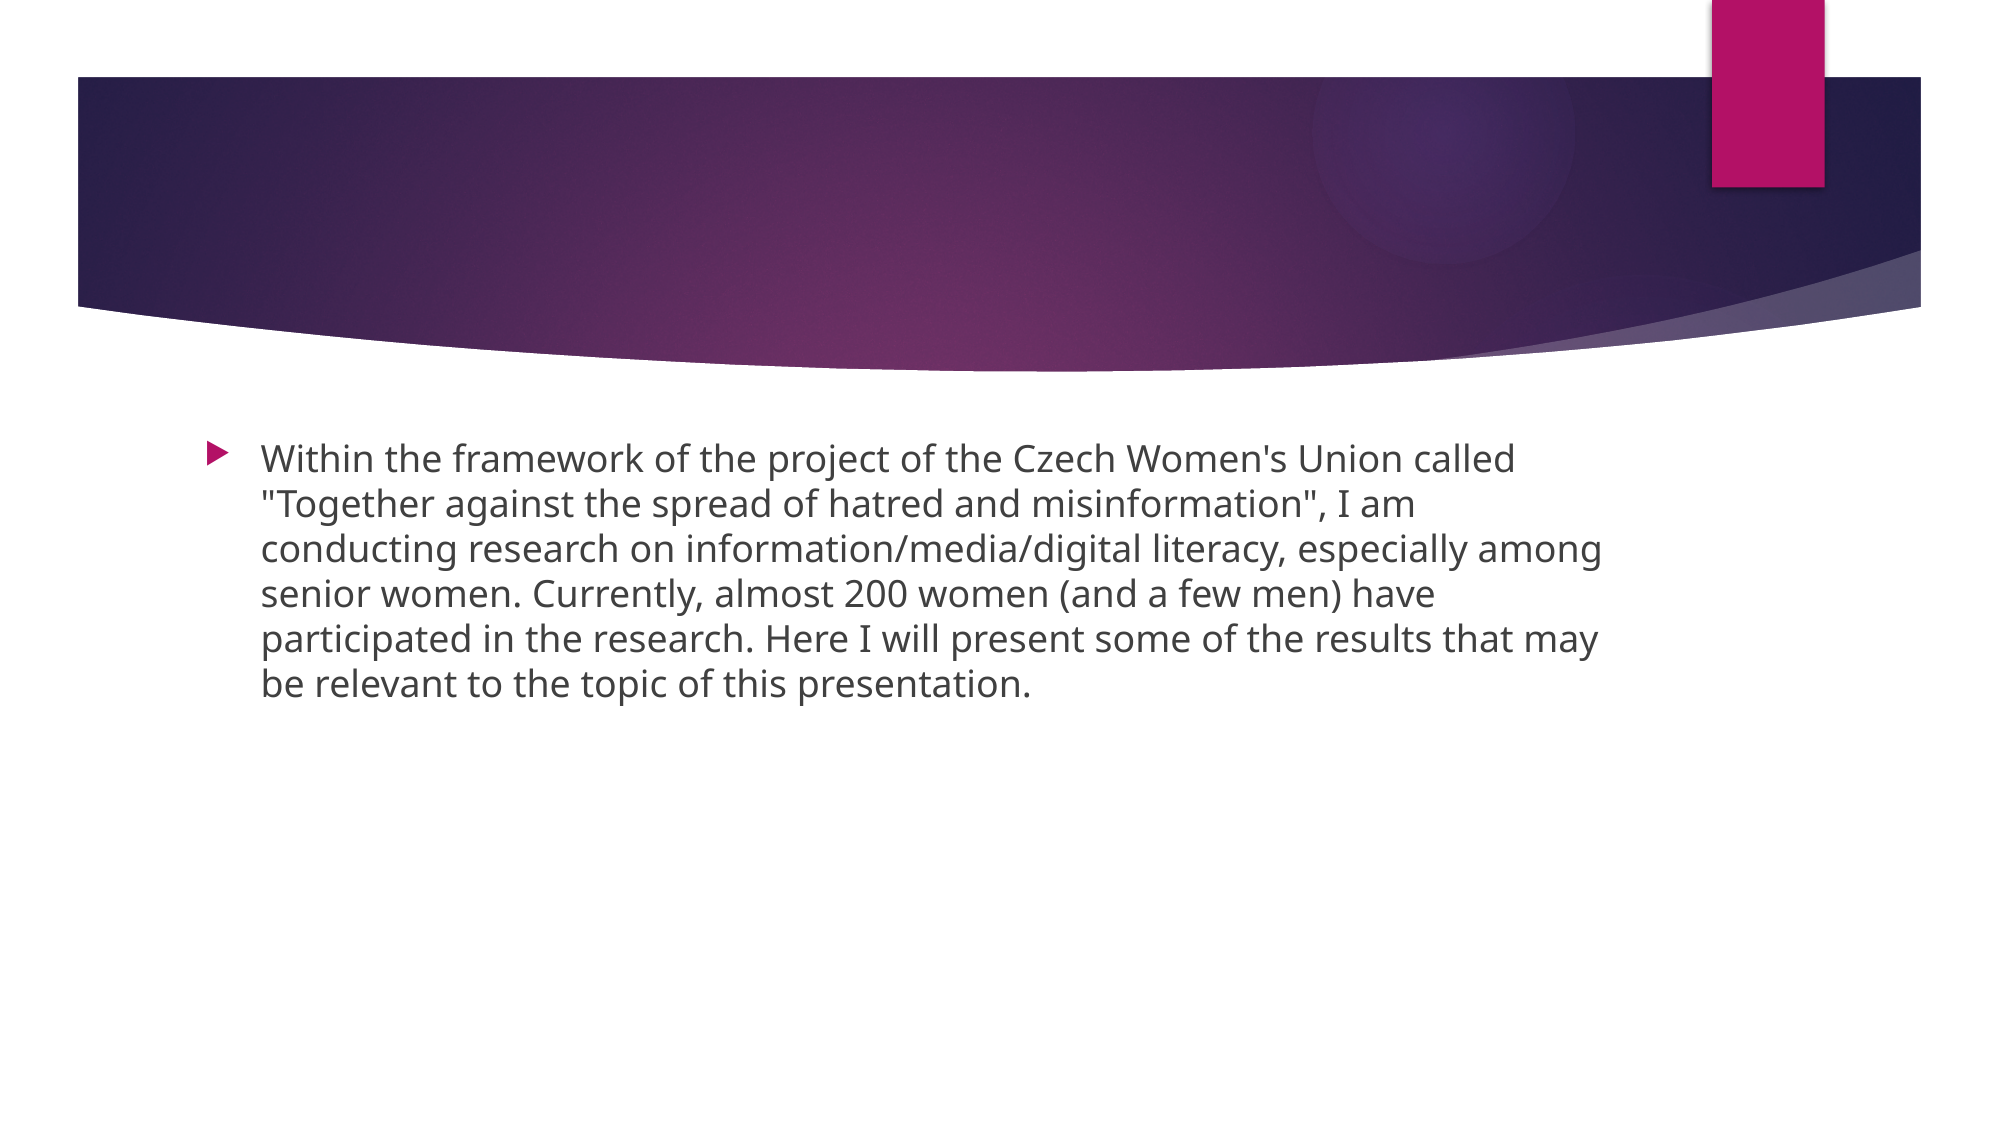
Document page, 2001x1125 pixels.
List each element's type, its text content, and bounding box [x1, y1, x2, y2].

list Within the framework of the project of the Czech Women's Union called "Together against the spread of hatred and misinformation", I am conducting research on information/media/digital literacy, especially among senior women. Currently, almost 200 women (and a few men) have participated in the research. Here I will present some of the results that may be relevant to the topic of this presentation. [189, 427, 1638, 988]
